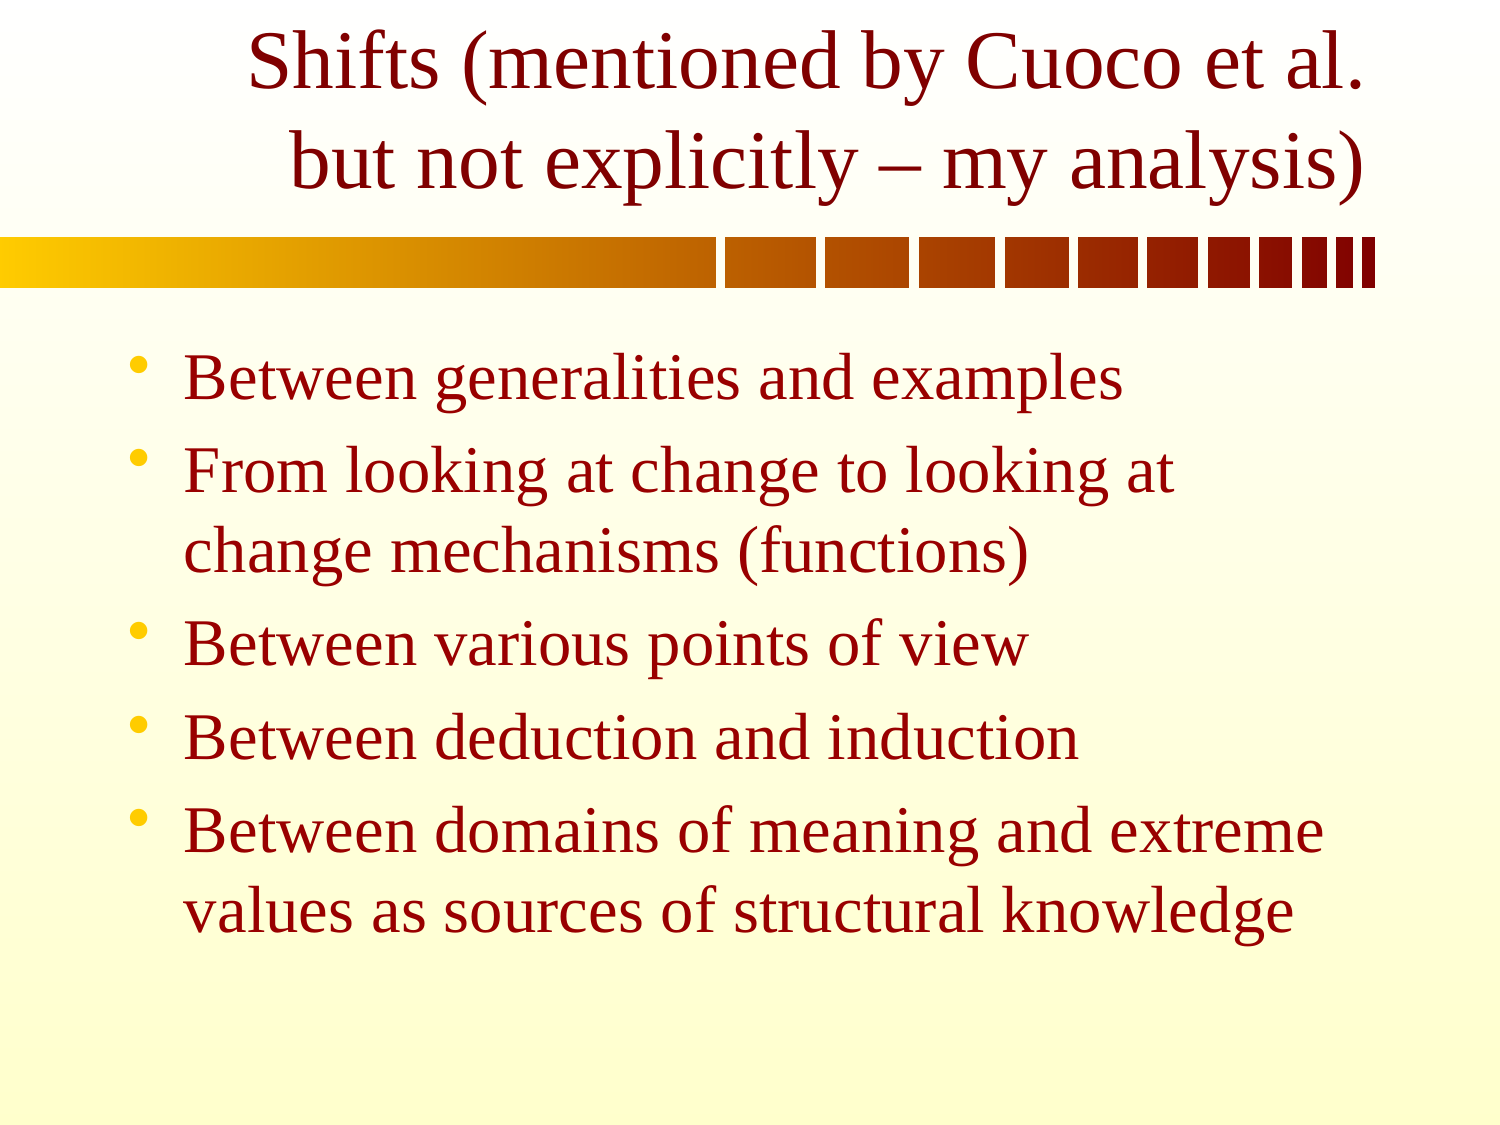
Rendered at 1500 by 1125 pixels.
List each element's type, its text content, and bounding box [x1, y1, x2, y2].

title Shifts (mentioned by Cuoco et al. but not explicitly – my analysis) [110, 27, 1383, 213]
list Between generalities and examples From looking at change to looking at change mechanisms (functions) Between various points of view Between deduction and induction Between domains of meaning and extreme values as sources of structural knowledge [112, 324, 1388, 1001]
